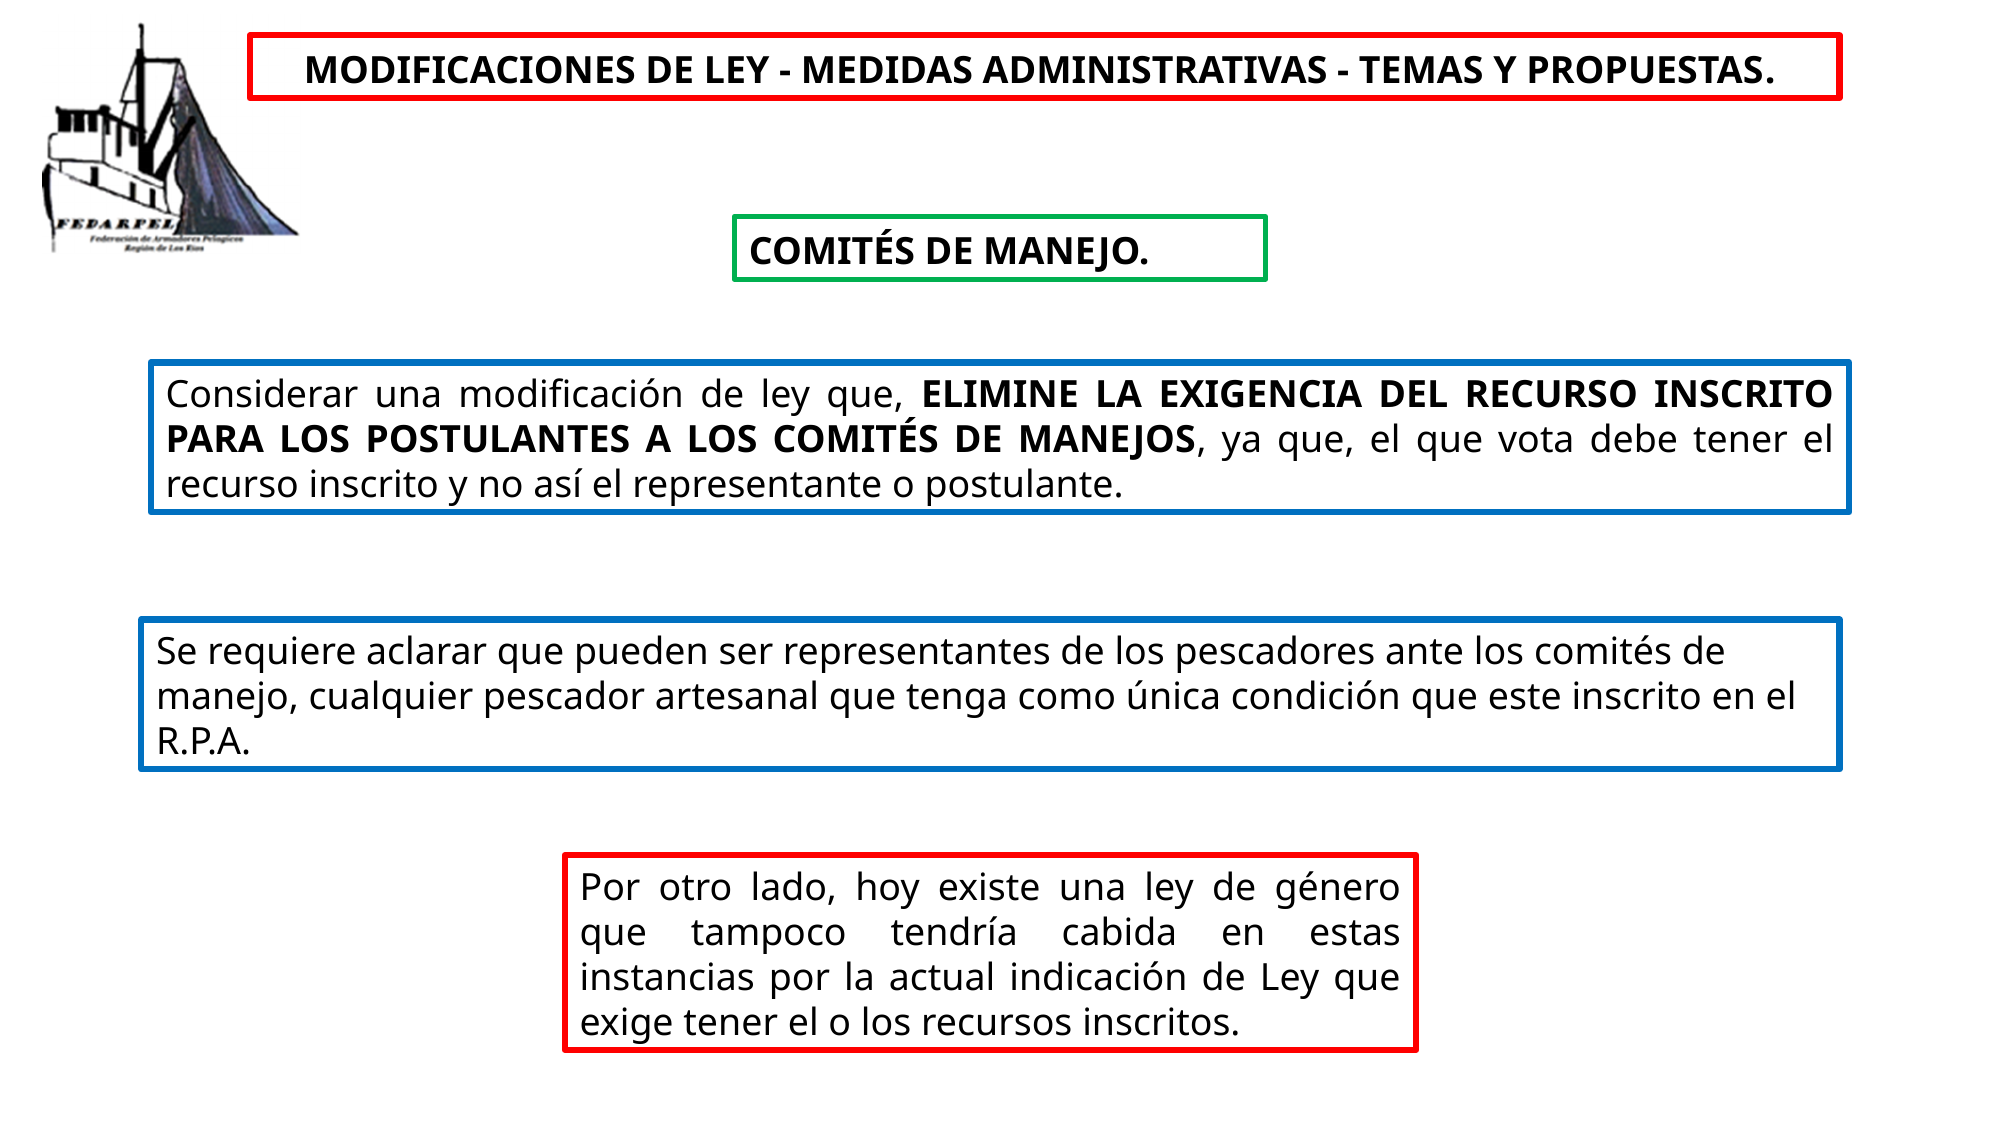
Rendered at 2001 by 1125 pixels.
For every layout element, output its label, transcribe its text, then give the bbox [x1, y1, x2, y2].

text_box Se requiere aclarar que pueden ser representantes de los pescadores ante los comités de manejo, cualquier pescador artesanal que tenga como única condición que este inscrito en el R.P.A. [141, 619, 1840, 770]
text_box MODIFICACIONES DE LEY - MEDIDAS ADMINISTRATIVAS - TEMAS Y PROPUESTAS. [301, 35, 1840, 99]
text_box Considerar una modificación de ley que, ELIMINE LA EXIGENCIA DEL RECURSO INSCRITO PARA LOS POSTULANTES A LOS COMITÉS DE MANEJOS, ya que, el que vota debe tener el recurso inscrito y no así el representante o postulante. [150, 362, 1850, 513]
picture [42, 14, 301, 254]
text_box COMITÉS DE MANEJO. [734, 216, 1266, 280]
text_box Por otro lado, hoy existe una ley de género que tampoco tendría cabida en estas instancias por la actual indicación de Ley que exige tener el o los recursos inscritos. [564, 855, 1417, 1050]
